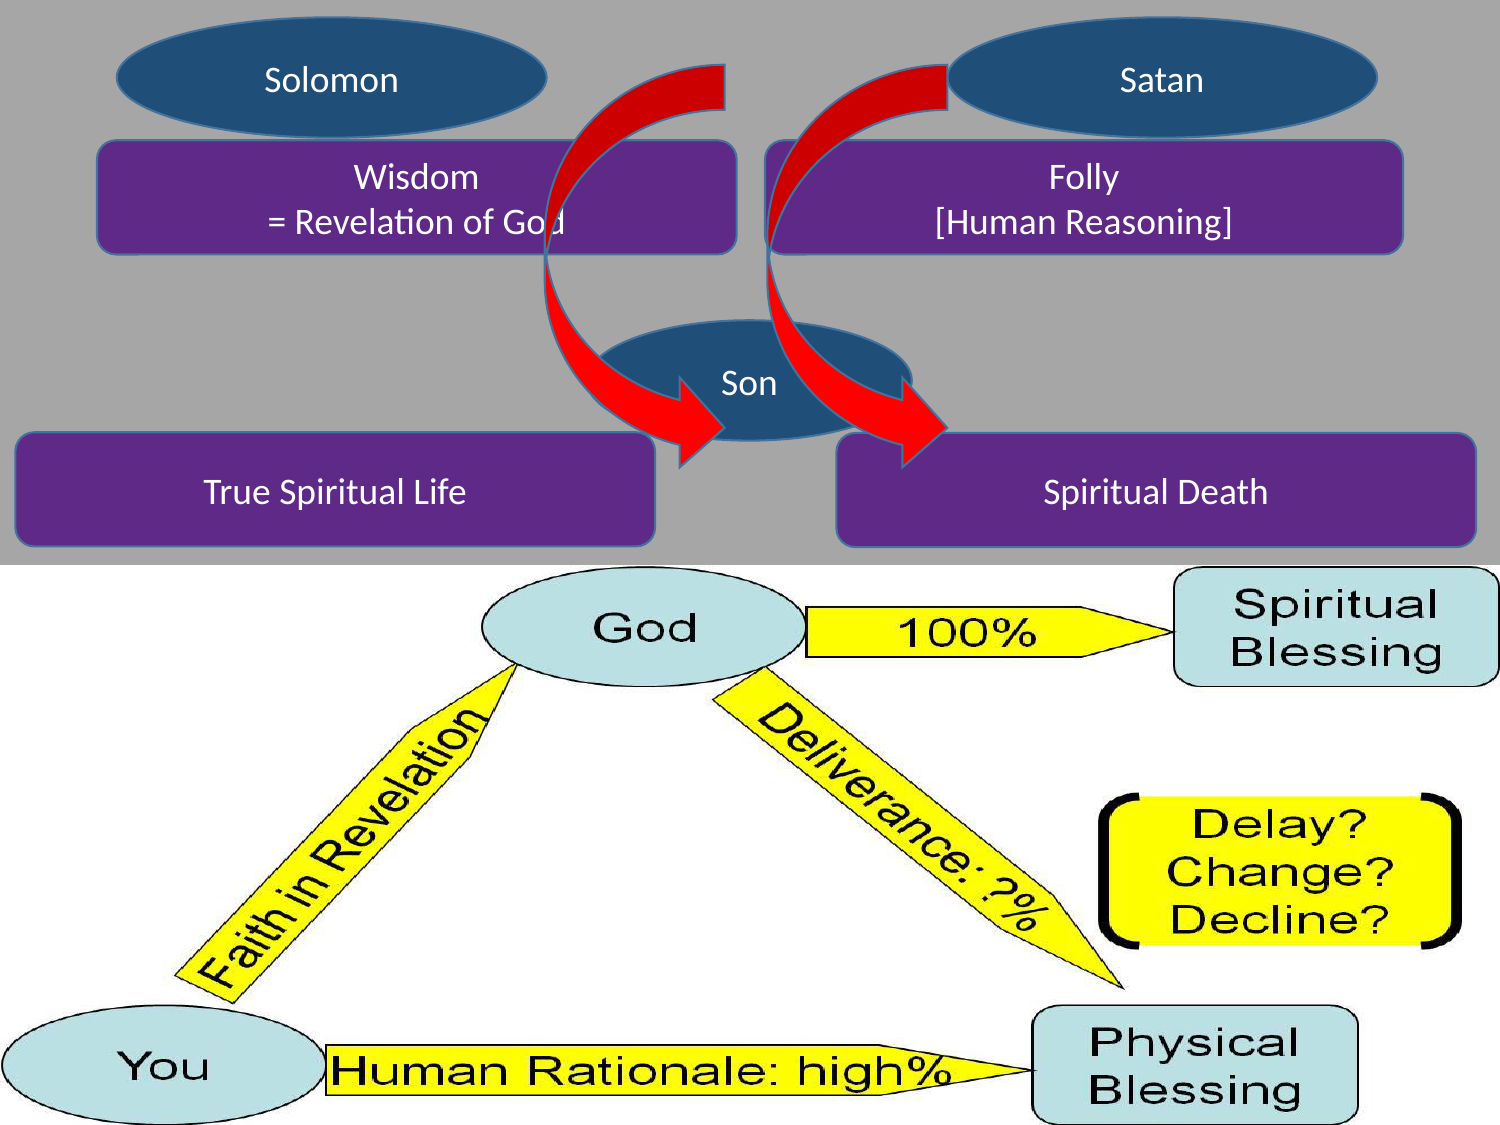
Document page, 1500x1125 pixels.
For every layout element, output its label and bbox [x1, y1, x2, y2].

text_box [15, 17, 1477, 548]
picture [0, 565, 1500, 1125]
